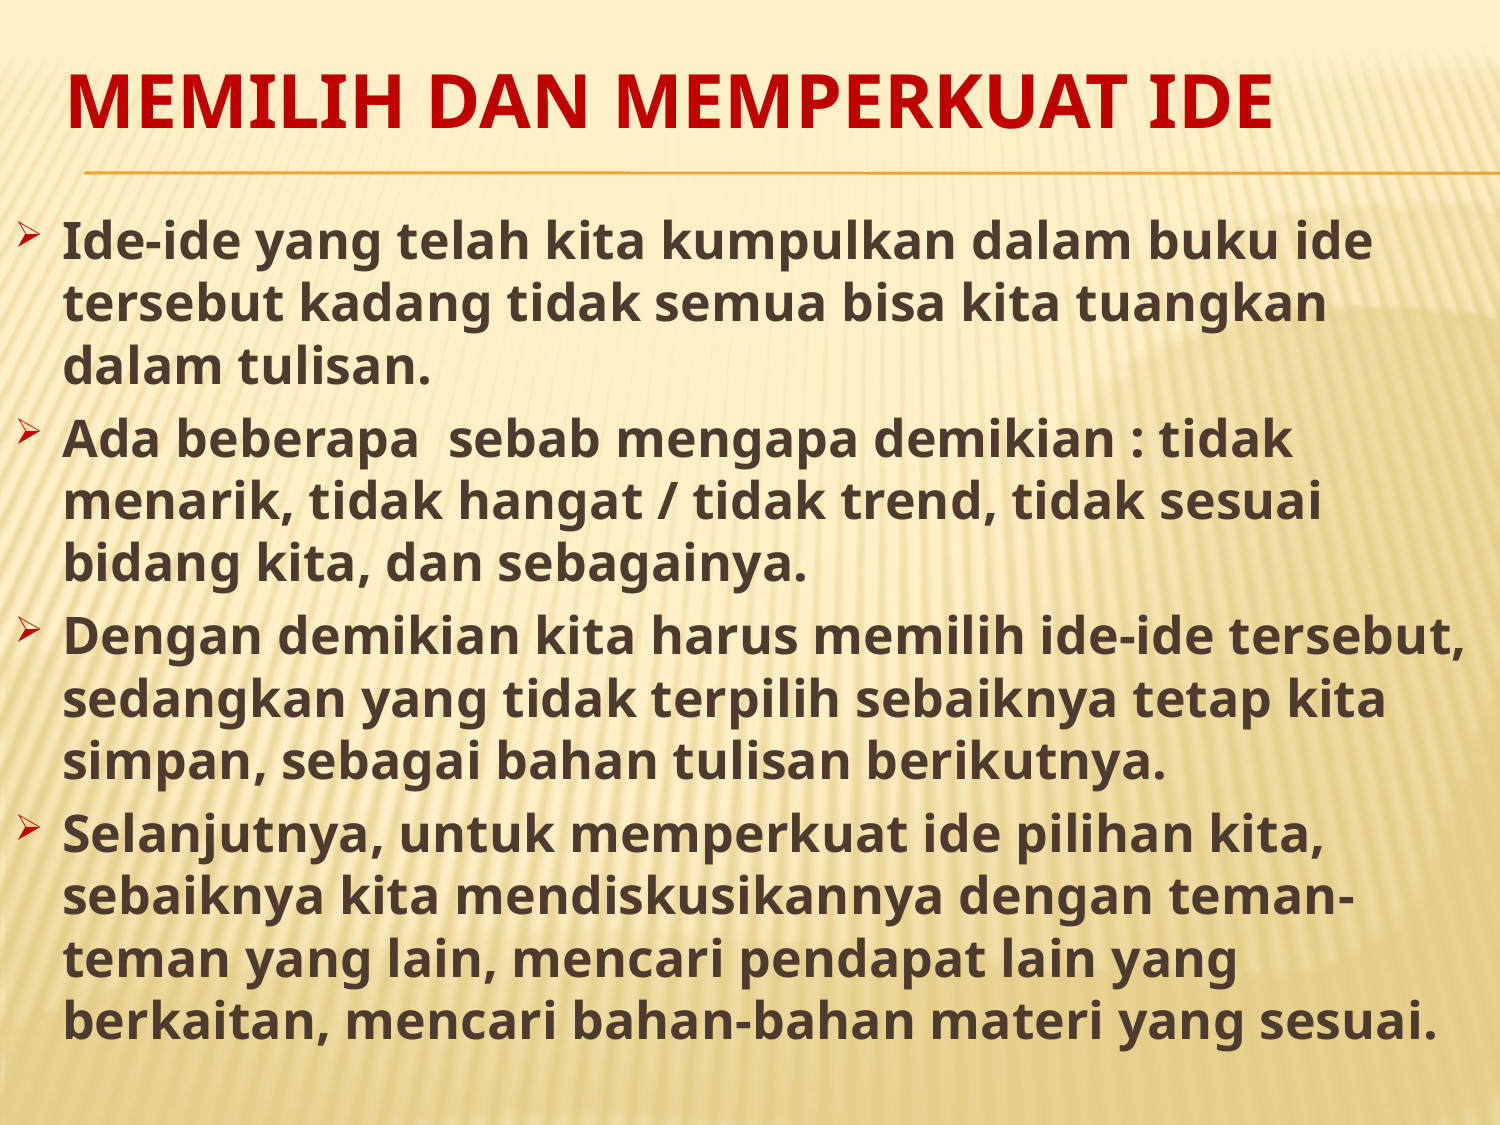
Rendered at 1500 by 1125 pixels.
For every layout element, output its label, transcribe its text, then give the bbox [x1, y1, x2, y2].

list Ide-ide yang telah kita kumpulkan dalam buku ide tersebut kadang tidak semua bisa kita tuangkan dalam tulisan. Ada beberapa sebab mengapa demikian : tidak menarik, tidak hangat / tidak trend, tidak sesuai bidang kita, dan sebagainya. Dengan demikian kita harus memilih ide-ide tersebut, sedangkan yang tidak terpilih sebaiknya tetap kita simpan, sebagai bahan tulisan berikutnya. Selanjutnya, untuk memperkuat ide pilihan kita, sebaiknya kita mendiskusikannya dengan teman-teman yang lain, mencari pendapat lain yang berkaitan, mencari bahan-bahan materi yang sesuai. [0, 200, 1500, 1125]
title Memilih dan memperkuat ide [50, 75, 1475, 200]
